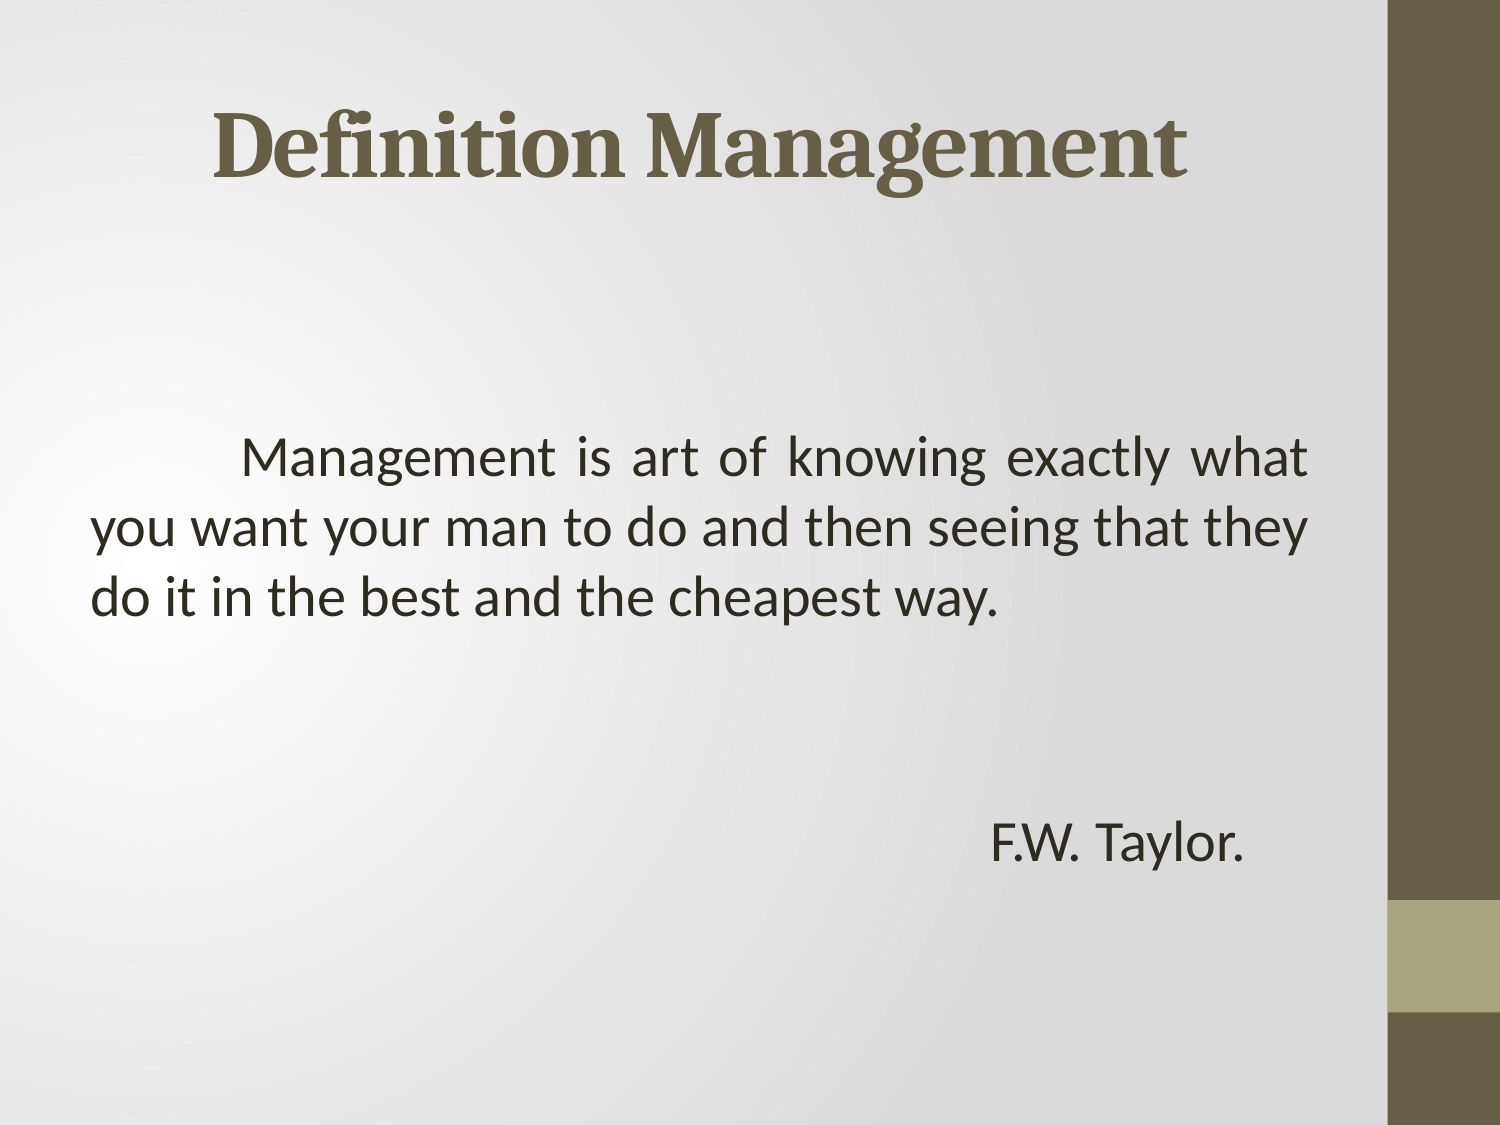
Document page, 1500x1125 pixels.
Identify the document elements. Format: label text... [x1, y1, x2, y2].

list Management is art of knowing exactly what you want your man to do and then seeing that they do it in the best and the cheapest way. F.W. Taylor. [75, 262, 1325, 1050]
title Definition Management [75, 45, 1325, 233]
